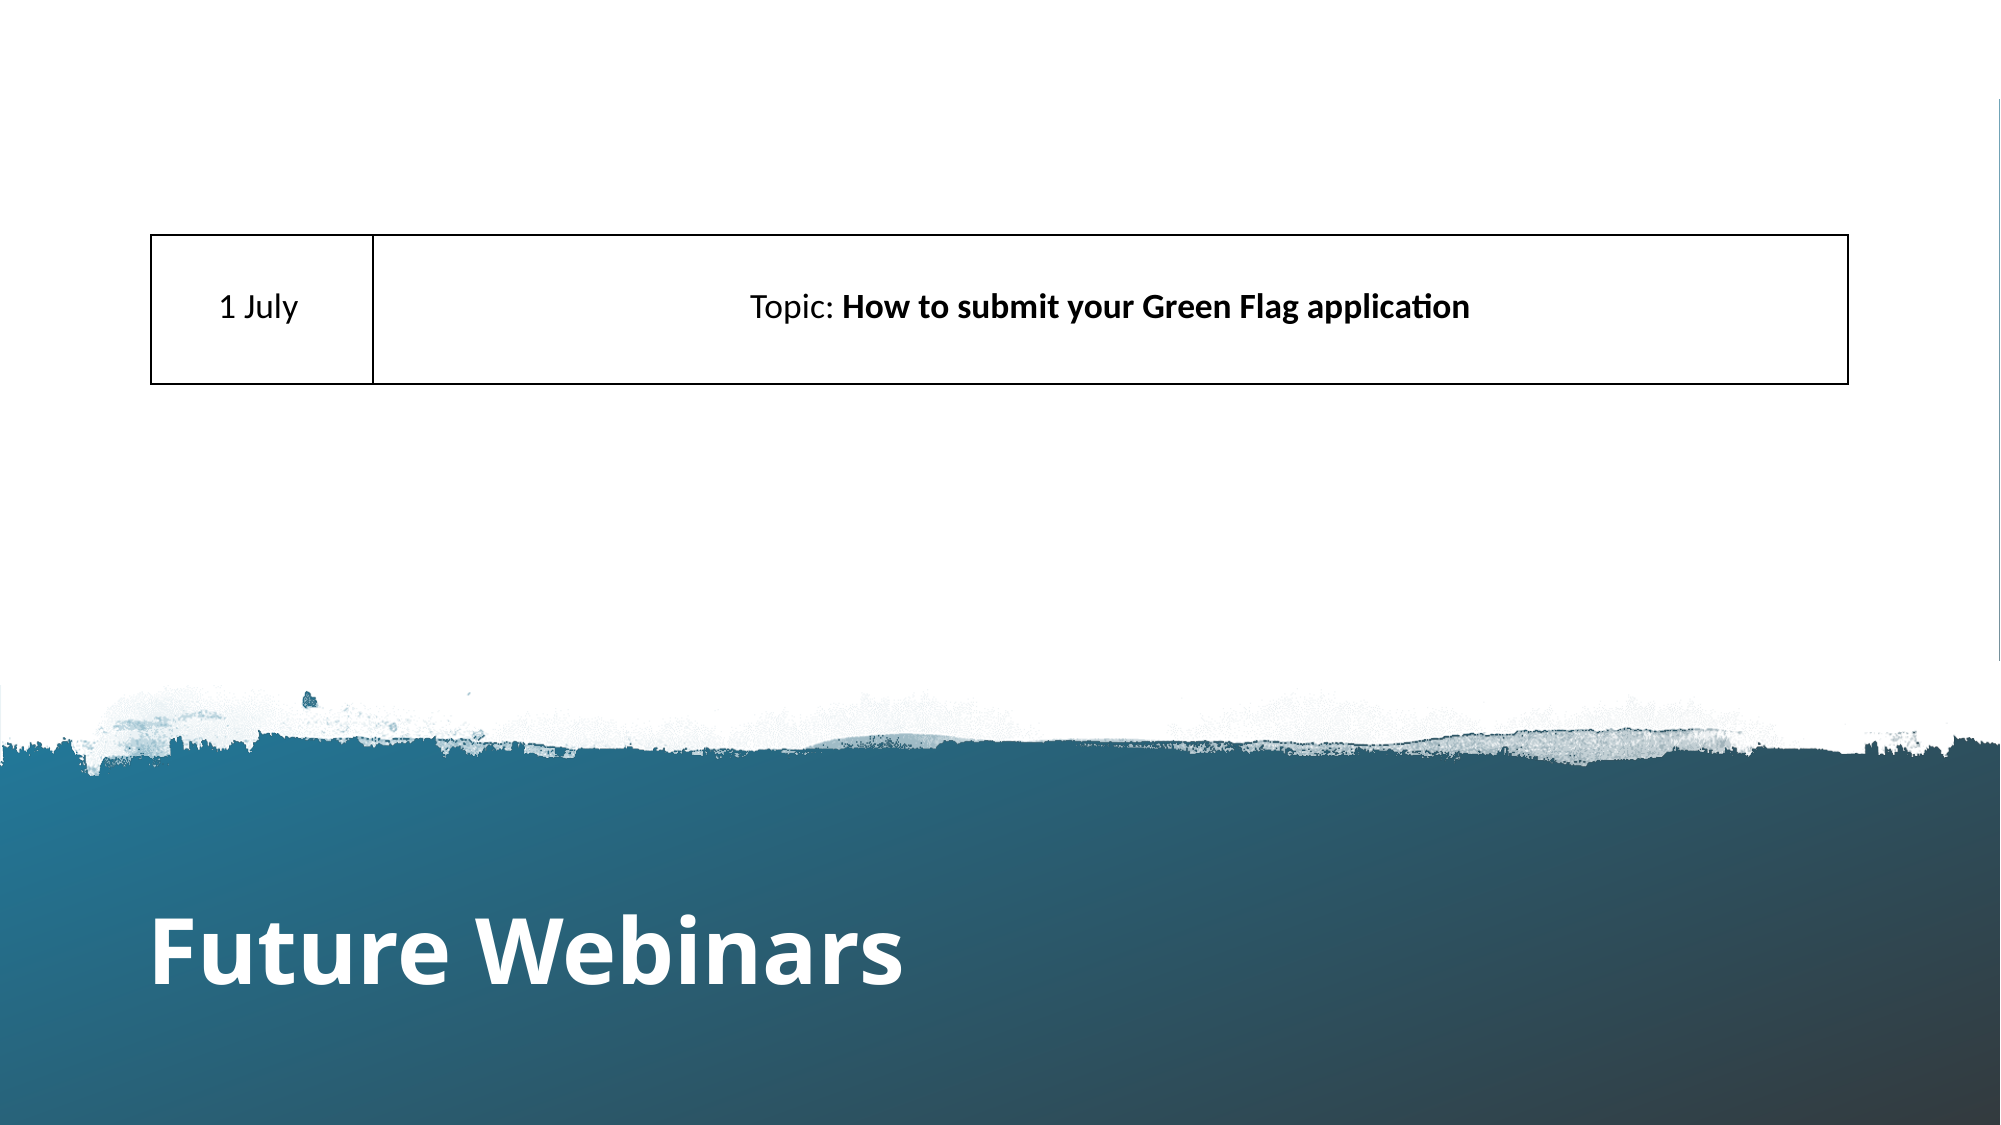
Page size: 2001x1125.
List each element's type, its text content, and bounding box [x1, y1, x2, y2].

table_header 1 July [152, 236, 372, 383]
text_box [0, 890, 2000, 1125]
picture [0, 661, 2000, 890]
table_header Topic: How to submit your Green Flag application [374, 236, 1847, 383]
text_box [0, 0, 2000, 661]
title Future Webinars [131, 891, 1878, 1019]
